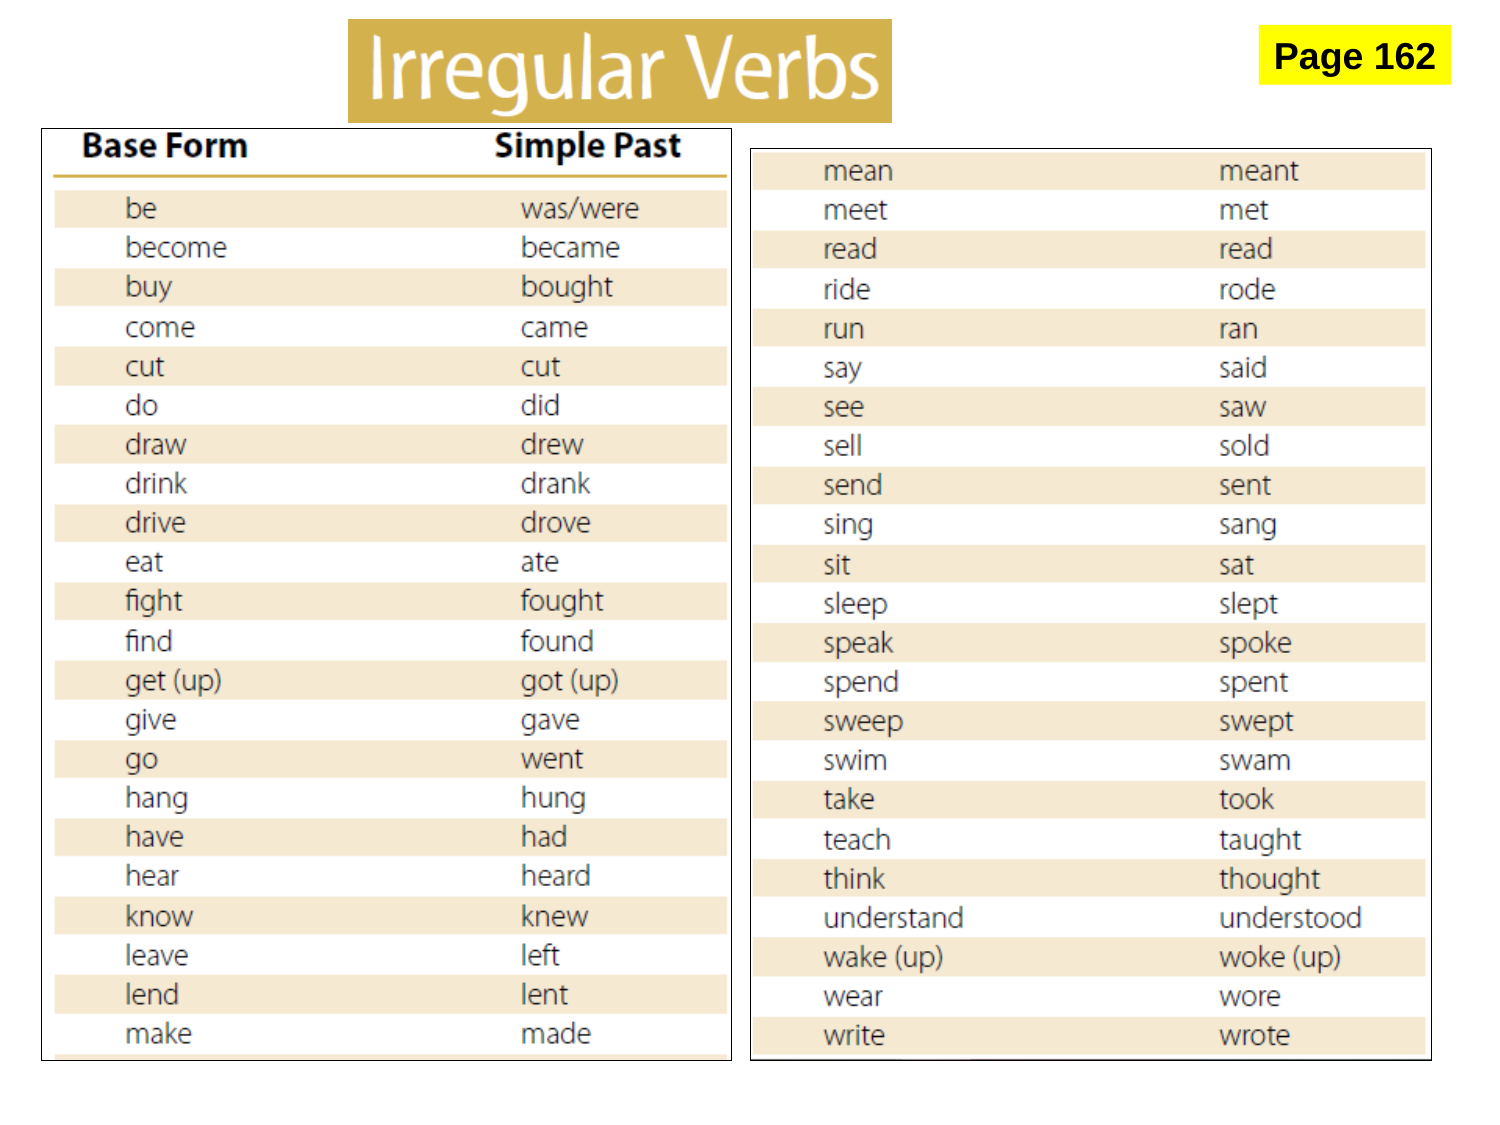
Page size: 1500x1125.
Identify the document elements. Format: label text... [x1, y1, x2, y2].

picture [348, 18, 892, 123]
text_box Page 162 [1258, 24, 1452, 85]
picture [41, 127, 733, 1062]
picture [749, 148, 1432, 1062]
